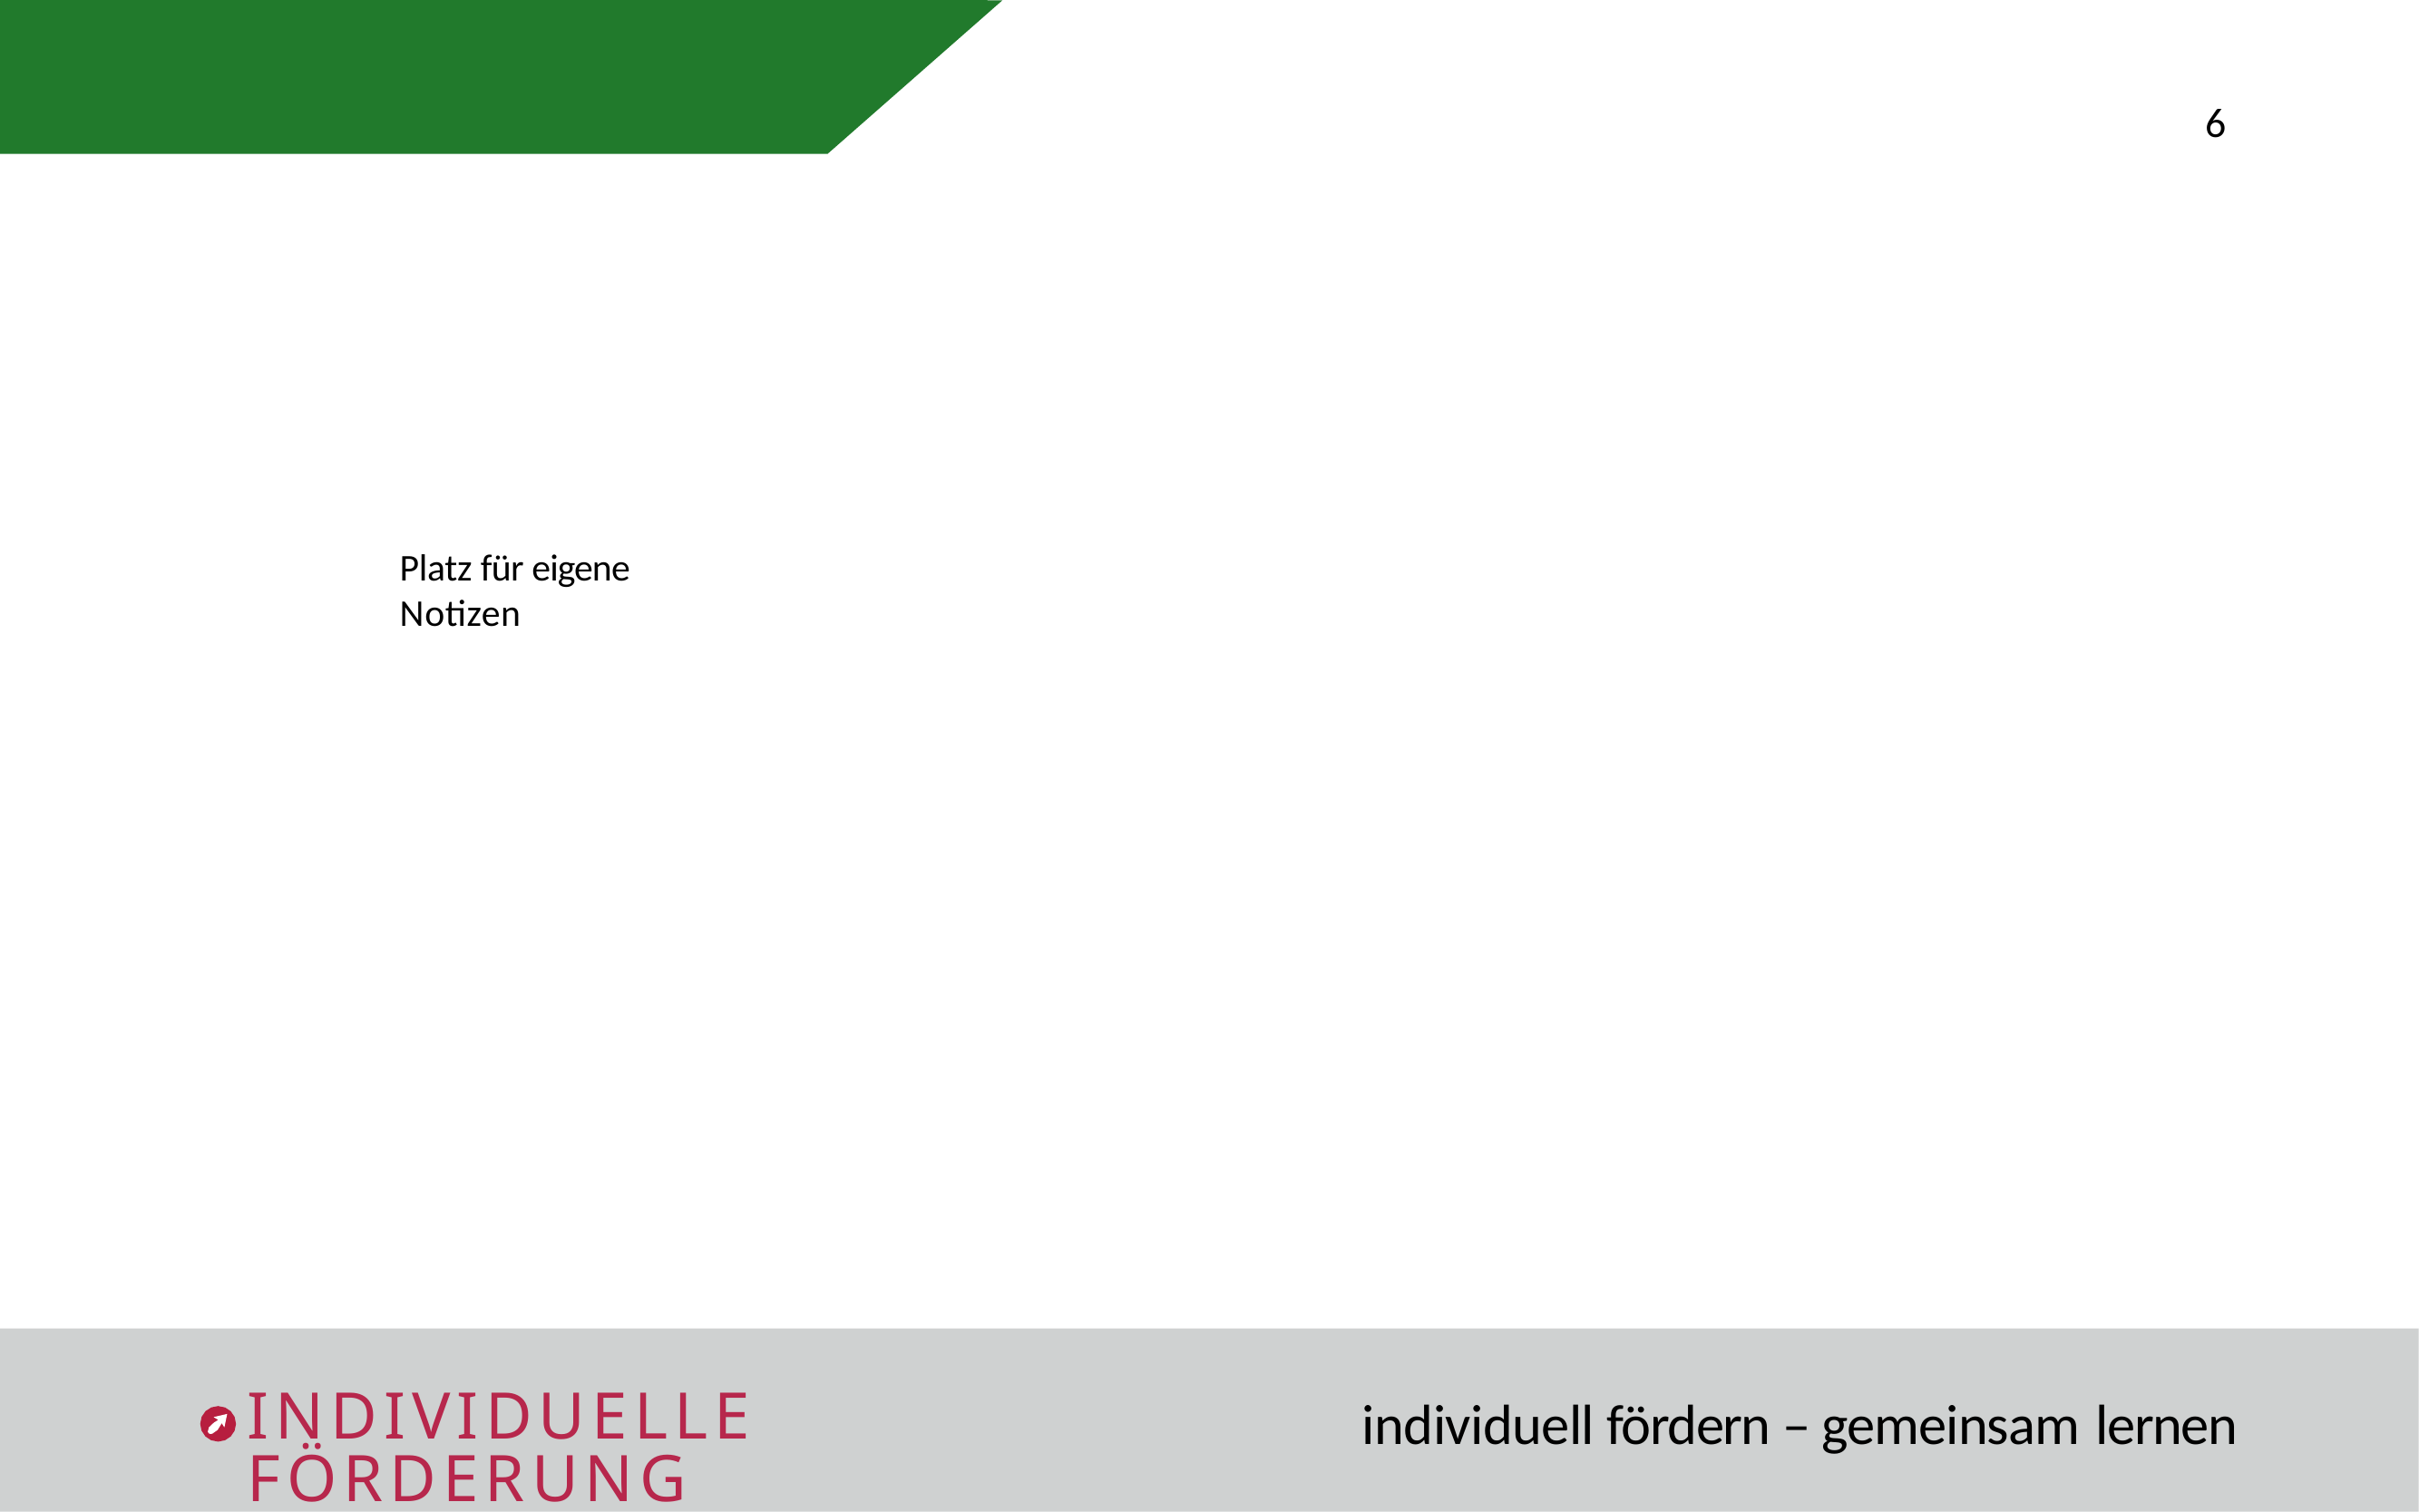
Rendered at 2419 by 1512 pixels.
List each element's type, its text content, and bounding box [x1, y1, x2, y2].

text_box INDIVIDUELLE FÖRDERUNG [245, 1389, 1221, 1512]
text_box individuell fördern – gemeinsam lernen [1360, 1397, 2239, 1457]
text_box [200, 1406, 237, 1442]
text_box Platz für eigene Notizen [397, 542, 759, 634]
text_box [208, 1413, 228, 1434]
text_box 6 [2203, 95, 2230, 146]
text_box [0, 0, 1003, 154]
